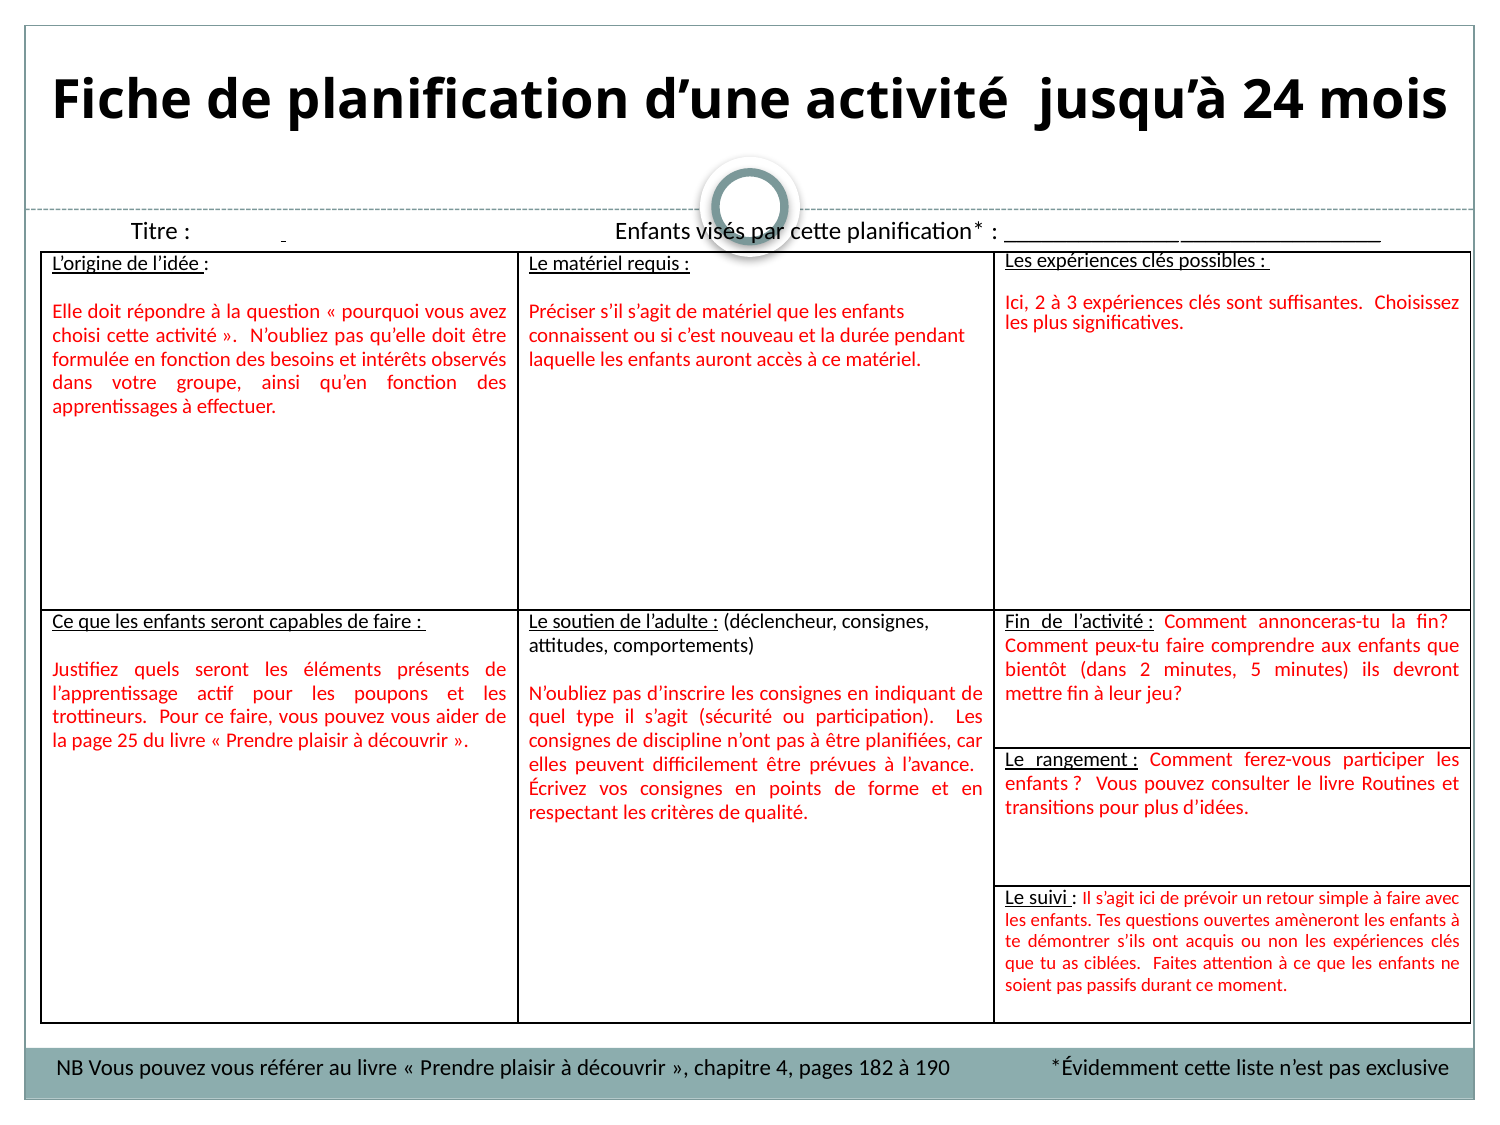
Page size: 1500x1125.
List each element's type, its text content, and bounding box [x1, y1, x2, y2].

table_cell Le suivi : Il s’agit ici de prévoir un retour simple à faire avec les enfants. Tes questions ouvertes amèneront les enfants à te démontrer s’ils ont acquis ou non les expériences clés que tu as ciblées. Faites attention à ce que les enfants ne soient pas passifs durant ce moment. [995, 887, 1470, 1022]
table_cell Fin de l’activité : Comment annonceras-tu la fin? Comment peux-tu faire comprendre aux enfants que bientôt (dans 2 minutes, 5 minutes) ils devront mettre fin à leur jeu? [995, 611, 1470, 747]
text_box Titre : Enfants visés par cette planification* : ______________ ________________ [41, 206, 1471, 252]
text_box NB Vous pouvez vous référer au livre « Prendre plaisir à découvrir », chapitre 4, pages 182 à 190 *Évidemment cette liste n’est pas exclusive [41, 1044, 1471, 1088]
table_header Le matériel requis : Préciser s’il s’agit de matériel que les enfants connaissent ou si c’est nouveau et la durée pendant laquelle les enfants auront accès à ce matériel. [519, 253, 993, 609]
table_cell Ce que les enfants seront capables de faire : Justifiez quels seront les éléments présents de l’apprentissage actif pour les poupons et les trottineurs. Pour ce faire, vous pouvez vous aider de la page 25 du livre « Prendre plaisir à découvrir ». [42, 611, 517, 1022]
table_cell Le soutien de l’adulte : (déclencheur, consignes, attitudes, comportements) N’oubliez pas d’inscrire les consignes en indiquant de quel type il s’agit (sécurité ou participation). Les consignes de discipline n’ont pas à être planifiées, car elles peuvent difficilement être prévues à l’avance. Écrivez vos consignes en points de forme et en respectant les critères de qualité. [519, 611, 993, 1022]
title Fiche de planification d’une activité jusqu’à 24 mois [0, 37, 1500, 138]
table_header Les expériences clés possibles : Ici, 2 à 3 expériences clés sont suffisantes. Choisissez les plus significatives. [995, 253, 1470, 609]
table_header L’origine de l’idée : Elle doit répondre à la question « pourquoi vous avez choisi cette activité ». N’oubliez pas qu’elle doit être formulée en fonction des besoins et intérêts observés dans votre groupe, ainsi qu’en fonction des apprentissages à effectuer. [42, 253, 517, 609]
table_cell Le rangement : Comment ferez-vous participer les enfants ? Vous pouvez consulter le livre Routines et transitions pour plus d’idées. [995, 749, 1470, 885]
